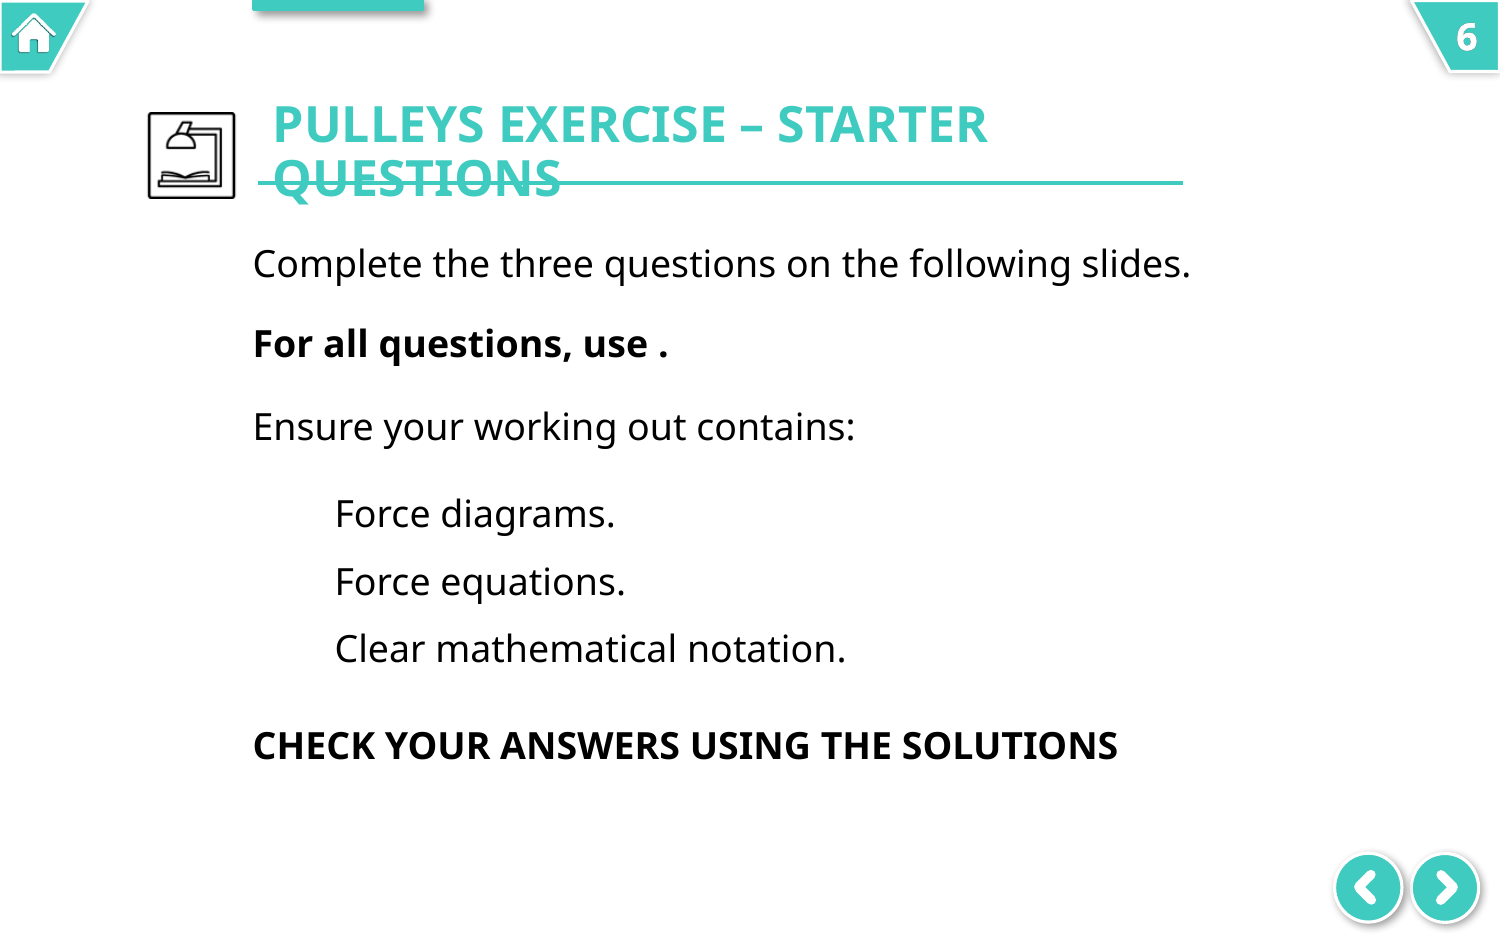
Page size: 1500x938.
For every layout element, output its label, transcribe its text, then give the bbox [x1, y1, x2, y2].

title Pulleys Exercise – Starter Questions [257, 118, 1244, 180]
text_box Ensure your working out contains: [252, 402, 1222, 448]
text_box Complete the three questions on the following slides. [252, 240, 1222, 286]
text_box Force diagrams. Force equations. Clear mathematical notation. [334, 468, 1304, 671]
text_box Check your answers using the solutions [252, 722, 1222, 768]
picture [137, 112, 246, 199]
